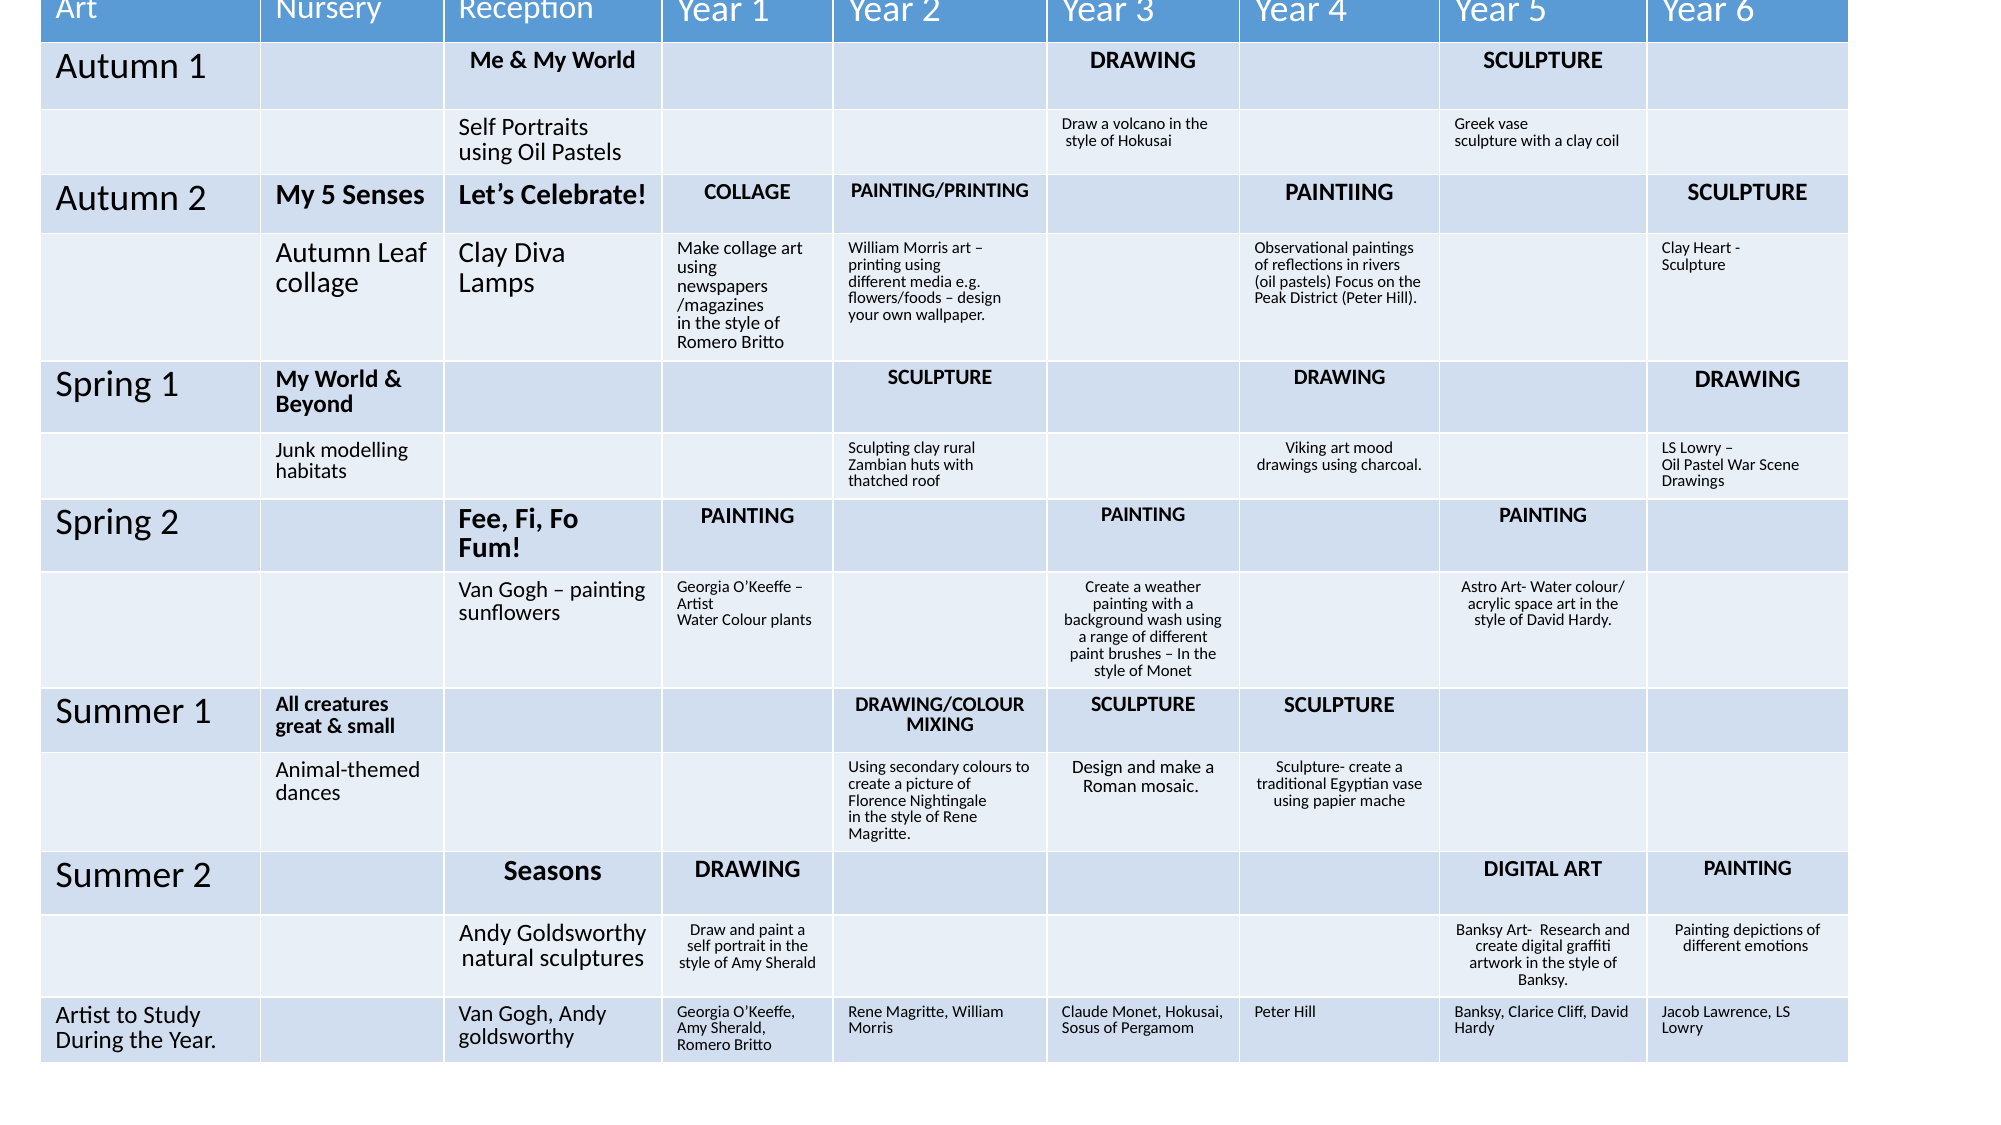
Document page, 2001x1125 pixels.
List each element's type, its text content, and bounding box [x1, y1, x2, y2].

table_cell Rene Magritte, William Morris [834, 998, 1046, 1062]
table_cell [445, 362, 661, 432]
table_cell DRAWING/COLOUR MIXING [834, 689, 1046, 752]
table_cell Sculpting clay rural Zambian huts with thatched roof [834, 434, 1046, 498]
table_cell Sculpture- create a traditional Egyptian vase using papier mache [1240, 753, 1439, 851]
table_cell My World & Beyond [261, 362, 443, 432]
table_cell [1240, 110, 1439, 174]
table_cell Greek vase sculpture with a clay coil [1440, 110, 1646, 174]
table_cell Self Portraits using Oil Pastels [445, 110, 661, 174]
table_cell Summer 1 [41, 689, 260, 752]
table_cell Viking art mood drawings using charcoal. [1240, 434, 1439, 498]
table_cell Draw a volcano in the style of Hokusai [1048, 110, 1239, 174]
table_cell [1648, 500, 1848, 571]
table_cell William Morris art – printing using different media e.g. flowers/foods – design your own wallpaper. [834, 234, 1046, 360]
table_cell [261, 43, 443, 109]
table_cell Claude Monet, Hokusai, Sosus of Pergamom [1048, 998, 1239, 1062]
table_header Year 5 [1440, 0, 1646, 42]
table_cell Georgia O’Keeffe, Amy Sherald, Romero Britto [663, 998, 832, 1062]
table_cell Summer 2 [41, 852, 260, 914]
table_cell [1440, 362, 1646, 432]
table_cell Fee, Fi, Fo Fum! [445, 500, 661, 571]
table_header Year 1 [663, 0, 832, 42]
table_cell [41, 753, 260, 851]
table_cell All creatures great & small [261, 689, 443, 752]
table_header Reception [445, 0, 661, 42]
table_cell PAINTIING [1240, 175, 1439, 233]
table_cell Van Gogh, Andy goldsworthy [445, 998, 661, 1062]
table_cell [41, 434, 260, 498]
table_cell DRAWING [1048, 43, 1239, 109]
table_cell [445, 689, 661, 752]
table_cell PAINTING [1048, 500, 1239, 571]
table_cell Using secondary colours to create a picture of Florence Nightingale in the style of Rene Magritte. [834, 753, 1046, 851]
table_cell PAINTING/PRINTING [834, 175, 1046, 233]
table_cell SCULPTURE [1648, 175, 1848, 233]
table_cell [663, 362, 832, 432]
table_cell Observational paintings of reflections in rivers (oil pastels) Focus on the Peak District (Peter Hill). [1240, 234, 1439, 360]
table_cell Animal-themed dances [261, 753, 443, 851]
table_cell PAINTING [1648, 852, 1848, 914]
table_cell Banksy, Clarice Cliff, David Hardy [1440, 998, 1646, 1062]
table_cell [834, 916, 1046, 996]
table_cell Autumn 1 [41, 43, 260, 109]
table_cell [1440, 234, 1646, 360]
table_cell [261, 573, 443, 687]
table_cell DRAWING [663, 852, 832, 914]
table_cell [834, 852, 1046, 914]
table_cell My 5 Senses [261, 175, 443, 233]
table_cell [1240, 500, 1439, 571]
table_cell [1240, 916, 1439, 996]
table_cell [1648, 110, 1848, 174]
picture [460, 534, 509, 587]
table_cell [834, 110, 1046, 174]
table_cell COLLAGE [663, 175, 832, 233]
table_cell [261, 852, 443, 914]
table_header Year 3 [1048, 0, 1239, 42]
table_cell [1648, 573, 1848, 687]
table_cell DIGITAL ART [1440, 852, 1646, 914]
table_cell Seasons [445, 852, 661, 914]
table_cell [1048, 234, 1239, 360]
table_cell Peter Hill [1240, 998, 1439, 1062]
table_cell [834, 573, 1046, 687]
table_cell [261, 998, 443, 1062]
table_cell [663, 43, 832, 109]
table_cell [261, 110, 443, 174]
table_cell Let’s Celebrate! [445, 175, 661, 233]
table_cell [1048, 852, 1239, 914]
table_cell Me & My World [445, 43, 661, 109]
picture [791, 339, 891, 418]
table_cell [1648, 689, 1848, 752]
table_header Year 2 [834, 0, 1046, 42]
table_cell Autumn 2 [41, 175, 260, 233]
table_cell Create a weather painting with a background wash using a range of different paint brushes – In the style of Monet [1048, 573, 1239, 687]
table_cell SCULPTURE [834, 362, 1046, 432]
table_cell SCULPTURE [1440, 43, 1646, 109]
table_cell SCULPTURE [1240, 689, 1439, 752]
table_cell [41, 110, 260, 174]
table_cell [1048, 362, 1239, 432]
table_header Year 4 [1240, 0, 1439, 42]
table_cell [1440, 753, 1646, 851]
table_header Art [41, 0, 260, 42]
table_cell [663, 110, 832, 174]
table_cell Jacob Lawrence, LS Lowry [1648, 998, 1848, 1062]
table_cell SCULPTURE [1048, 689, 1239, 752]
table_cell [1240, 43, 1439, 109]
table_cell [1240, 852, 1439, 914]
table_cell PAINTING [663, 500, 832, 571]
table_cell [1048, 916, 1239, 996]
table_cell [445, 753, 661, 851]
table_header Nursery [261, 0, 443, 42]
table_cell Painting depictions of different emotions [1648, 916, 1848, 996]
table_cell [1440, 689, 1646, 752]
table_cell Spring 1 [41, 362, 260, 432]
table_cell Make collage art using newspapers /magazines in the style of Romero Britto [663, 234, 832, 360]
table_cell Georgia O’Keeffe – Artist Water Colour plants [663, 573, 832, 687]
table_cell [834, 43, 1046, 109]
table_cell [1440, 434, 1646, 498]
table_cell Artist to Study During the Year. [41, 998, 260, 1062]
table_cell [261, 916, 443, 996]
table_cell [41, 573, 260, 687]
table_cell PAINTING [1440, 500, 1646, 571]
table_cell Banksy Art- Research and create digital graffiti artwork in the style of Banksy. [1440, 916, 1646, 996]
table_cell Andy Goldsworthy natural sculptures [445, 916, 661, 996]
table_cell [1048, 434, 1239, 498]
table_cell [663, 753, 832, 851]
table_cell [1048, 175, 1239, 233]
table_cell [663, 434, 832, 498]
table_cell [261, 500, 443, 571]
table_cell Draw and paint a self portrait in the style of Amy Sherald [663, 916, 832, 996]
table_cell Clay Heart - Sculpture [1648, 234, 1848, 360]
table_cell Clay Diva Lamps [445, 234, 661, 360]
table_cell Van Gogh – painting sunflowers [445, 573, 661, 687]
table_cell [1648, 43, 1848, 109]
table_cell [1240, 573, 1439, 687]
table_cell Design and make a Roman mosaic. [1048, 753, 1239, 851]
table_cell LS Lowry – Oil Pastel War Scene Drawings [1648, 434, 1848, 498]
table_cell Astro Art- Water colour/ acrylic space art in the style of David Hardy. [1440, 573, 1646, 687]
table_cell [41, 234, 260, 360]
table_cell Spring 2 [41, 500, 260, 571]
table_cell [1648, 753, 1848, 851]
table_cell Junk modelling habitats [261, 434, 443, 498]
table_cell [663, 689, 832, 752]
table_cell DRAWING [1240, 362, 1439, 432]
table_cell DRAWING [1648, 362, 1848, 432]
table_header Year 6 [1648, 0, 1848, 42]
table_cell [1440, 175, 1646, 233]
table_cell Autumn Leaf collage [261, 234, 443, 360]
table_cell [445, 434, 661, 498]
table_cell [834, 500, 1046, 571]
table_cell [41, 916, 260, 996]
